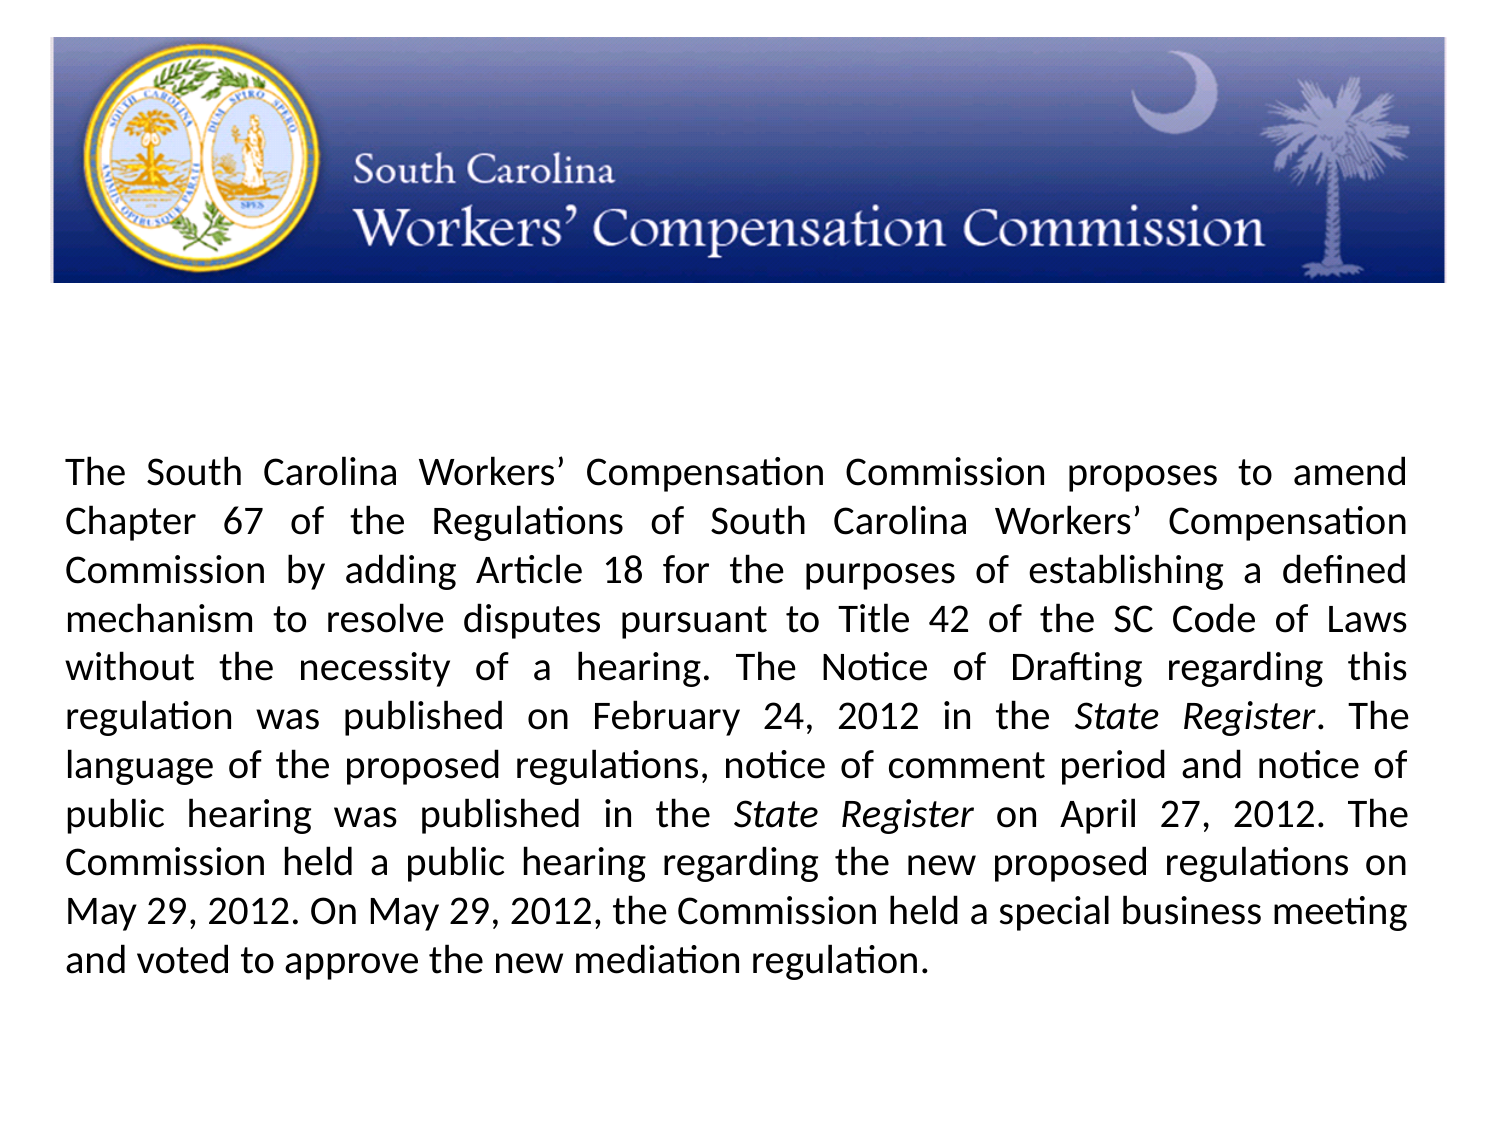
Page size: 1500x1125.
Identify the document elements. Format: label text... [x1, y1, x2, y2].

list The South Carolina Workers’ Compensation Commission proposes to amend Chapter 67 of the Regulations of South Carolina Workers’ Compensation Commission by adding Article 18 for the purposes of establishing a defined mechanism to resolve disputes pursuant to Title 42 of the SC Code of Laws without the necessity of a hearing. The Notice of Drafting regarding this regulation was published on February 24, 2012 in the State Register. The language of the proposed regulations, notice of comment period and notice of public hearing was published in the State Register on April 27, 2012. The Commission held a public hearing regarding the new proposed regulations on May 29, 2012. On May 29, 2012, the Commission held a special business meeting and voted to approve the new mediation regulation. [50, 437, 1425, 1005]
picture [49, 37, 1447, 284]
